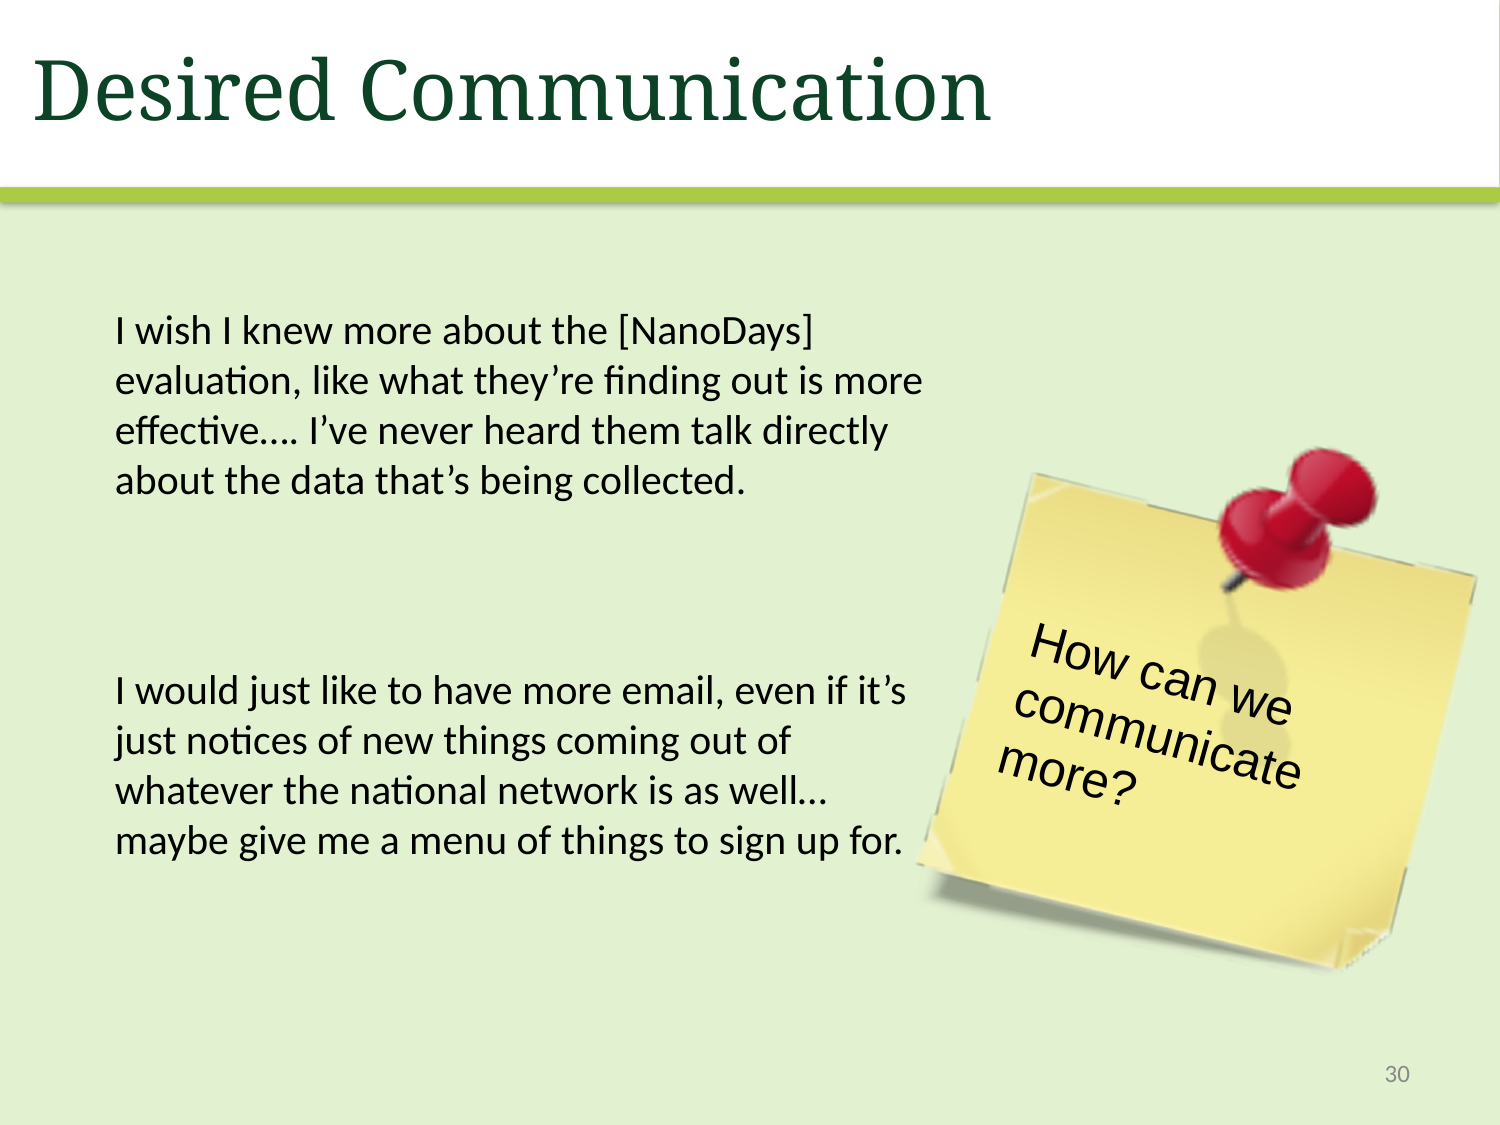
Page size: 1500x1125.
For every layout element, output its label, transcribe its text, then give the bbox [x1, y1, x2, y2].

text_box I would just like to have more email, even if it’s just notices of new things coming out of whatever the national network is as well…maybe give me a menu of things to sign up for. [100, 655, 903, 870]
text_box Desired Communication [18, 40, 1480, 146]
text_box [0, 0, 1500, 186]
text_box [0, 187, 1500, 203]
slide_number 30 [1074, 1042, 1425, 1103]
picture [853, 357, 1500, 1056]
text_box I wish I knew more about the [NanoDays] evaluation, like what they’re finding out is more effective…. I’ve never heard them talk directly about the data that’s being collected. [100, 295, 989, 511]
